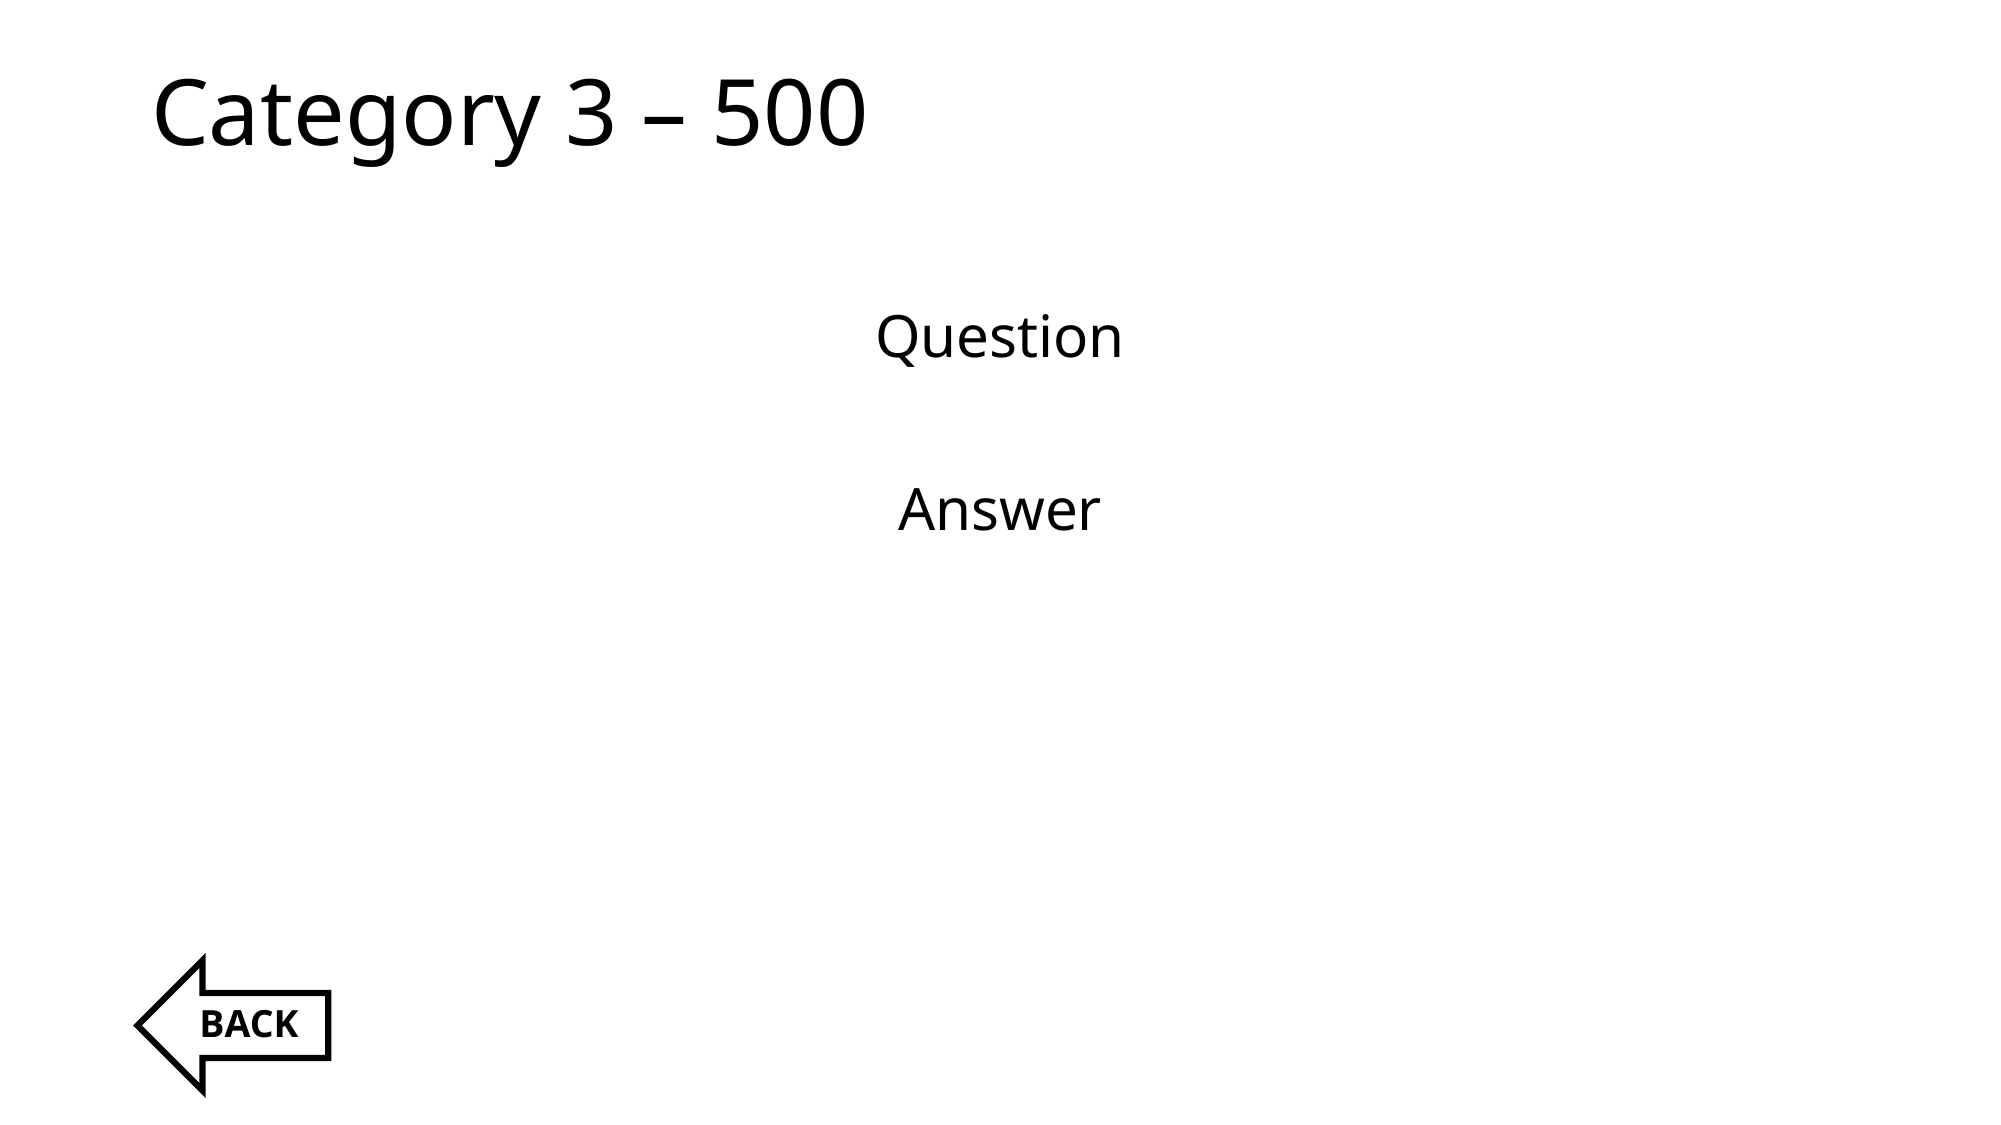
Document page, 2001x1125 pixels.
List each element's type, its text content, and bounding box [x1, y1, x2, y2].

list Question [119, 299, 1881, 456]
list Answer [356, 472, 1644, 709]
title Category 3 – 500 [136, 58, 1862, 277]
